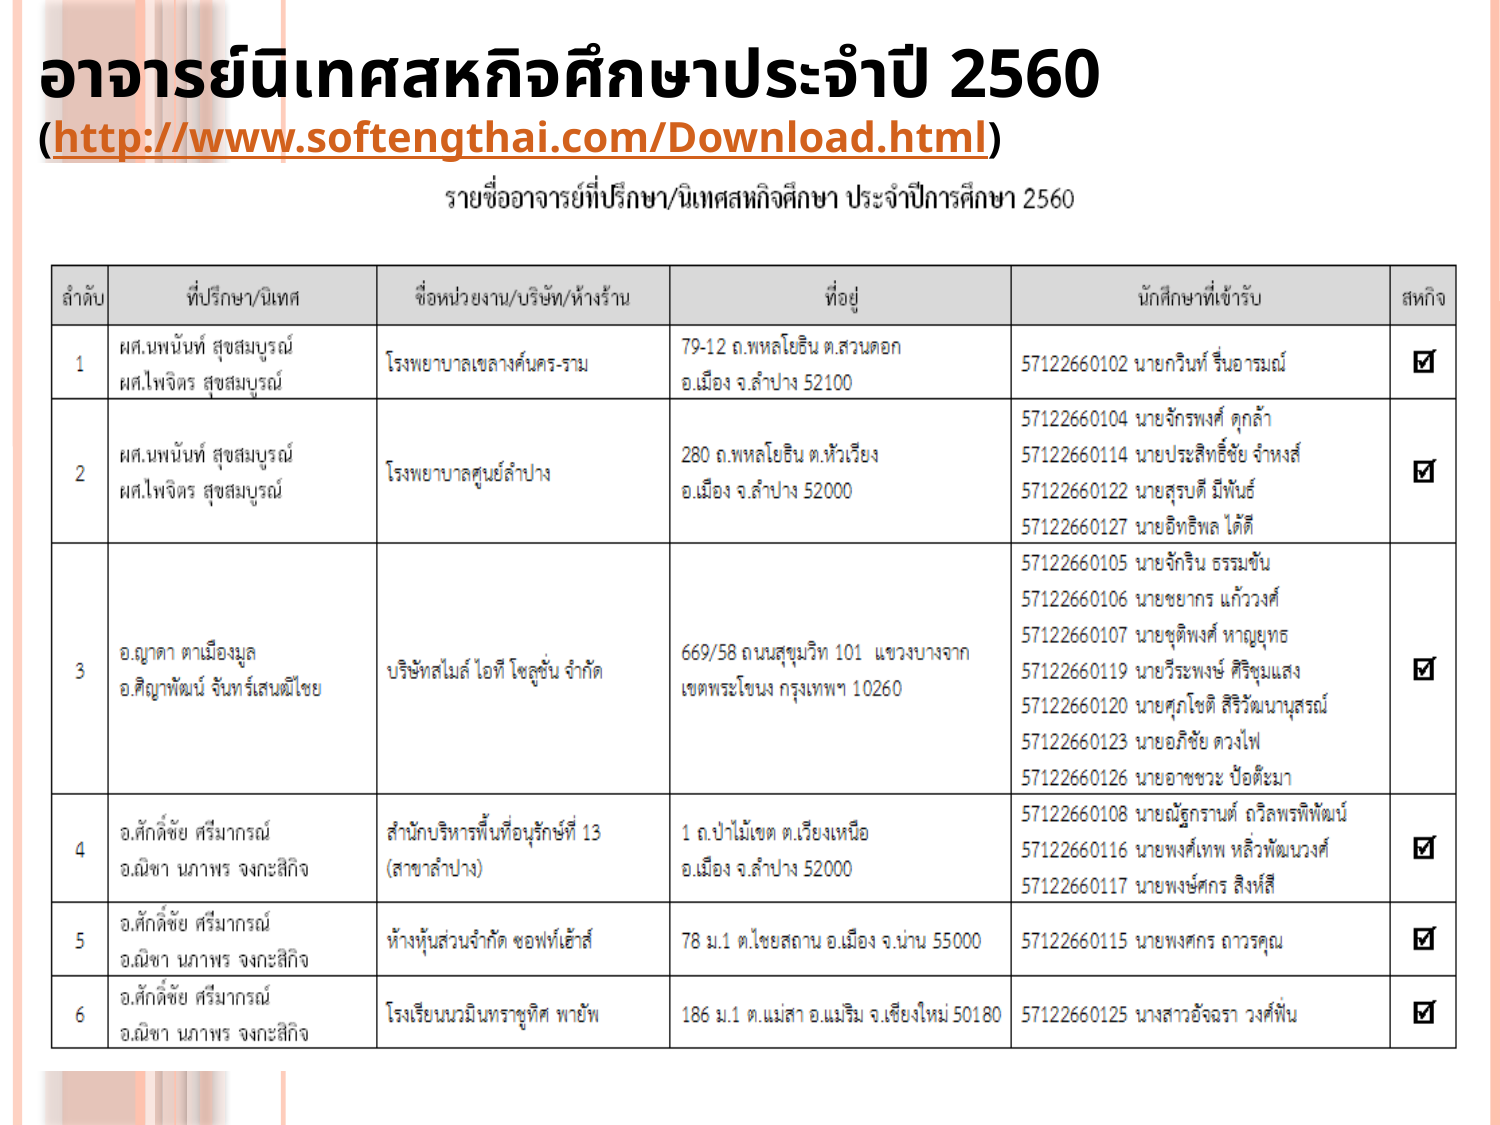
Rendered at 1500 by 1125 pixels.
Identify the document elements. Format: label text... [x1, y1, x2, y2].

picture [34, 163, 1477, 1072]
text_box อาจารย์นิเทศสหกิจศึกษาประจำปี 2560 (http://www.softengthai.com/Download.html) [23, 23, 1395, 176]
